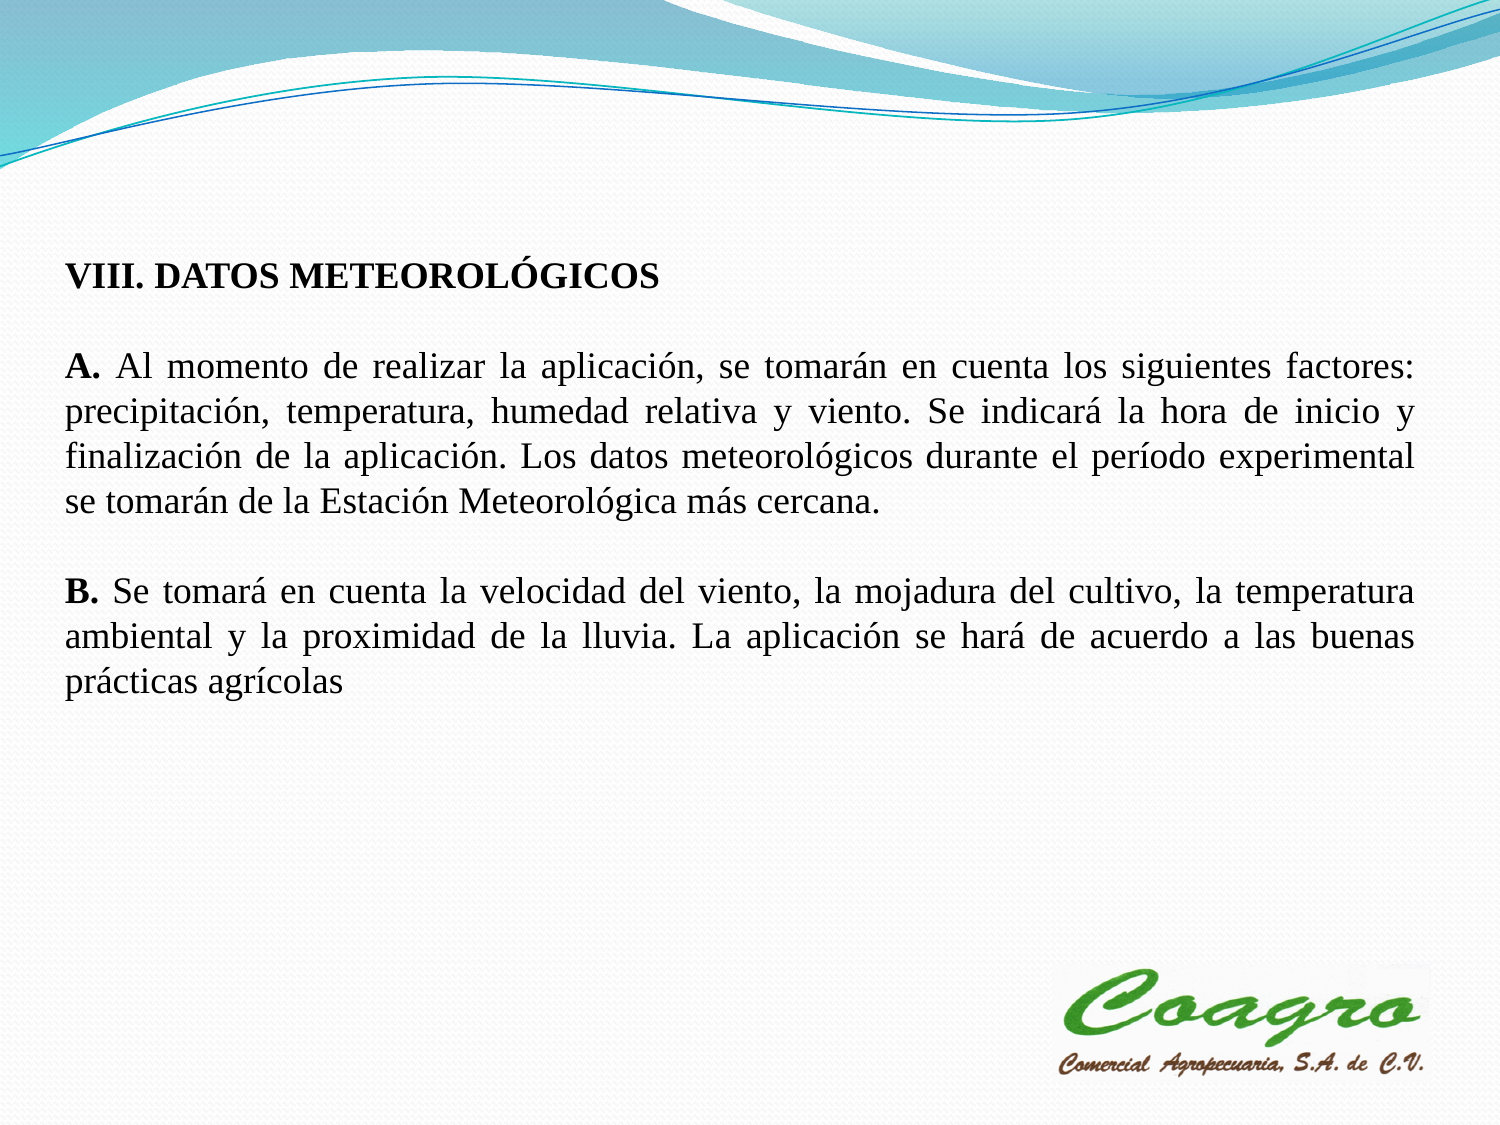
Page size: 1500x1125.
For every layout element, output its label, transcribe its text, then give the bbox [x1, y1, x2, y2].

text_box VIII. DATOS METEOROLÓGICOS A. Al momento de realizar la aplicación, se tomarán en cuenta los siguientes factores: precipitación, temperatura, humedad relativa y viento. Se indicará la hora de inicio y finalización de la aplicación. Los datos meteorológicos durante el período experimental se tomarán de la Estación Meteorológica más cercana. B. Se tomará en cuenta la velocidad del viento, la mojadura del cultivo, la temperatura ambiental y la proximidad de la lluvia. La aplicación se hará de acuerdo a las buenas prácticas agrícolas [49, 243, 1432, 754]
picture [1052, 963, 1431, 1083]
